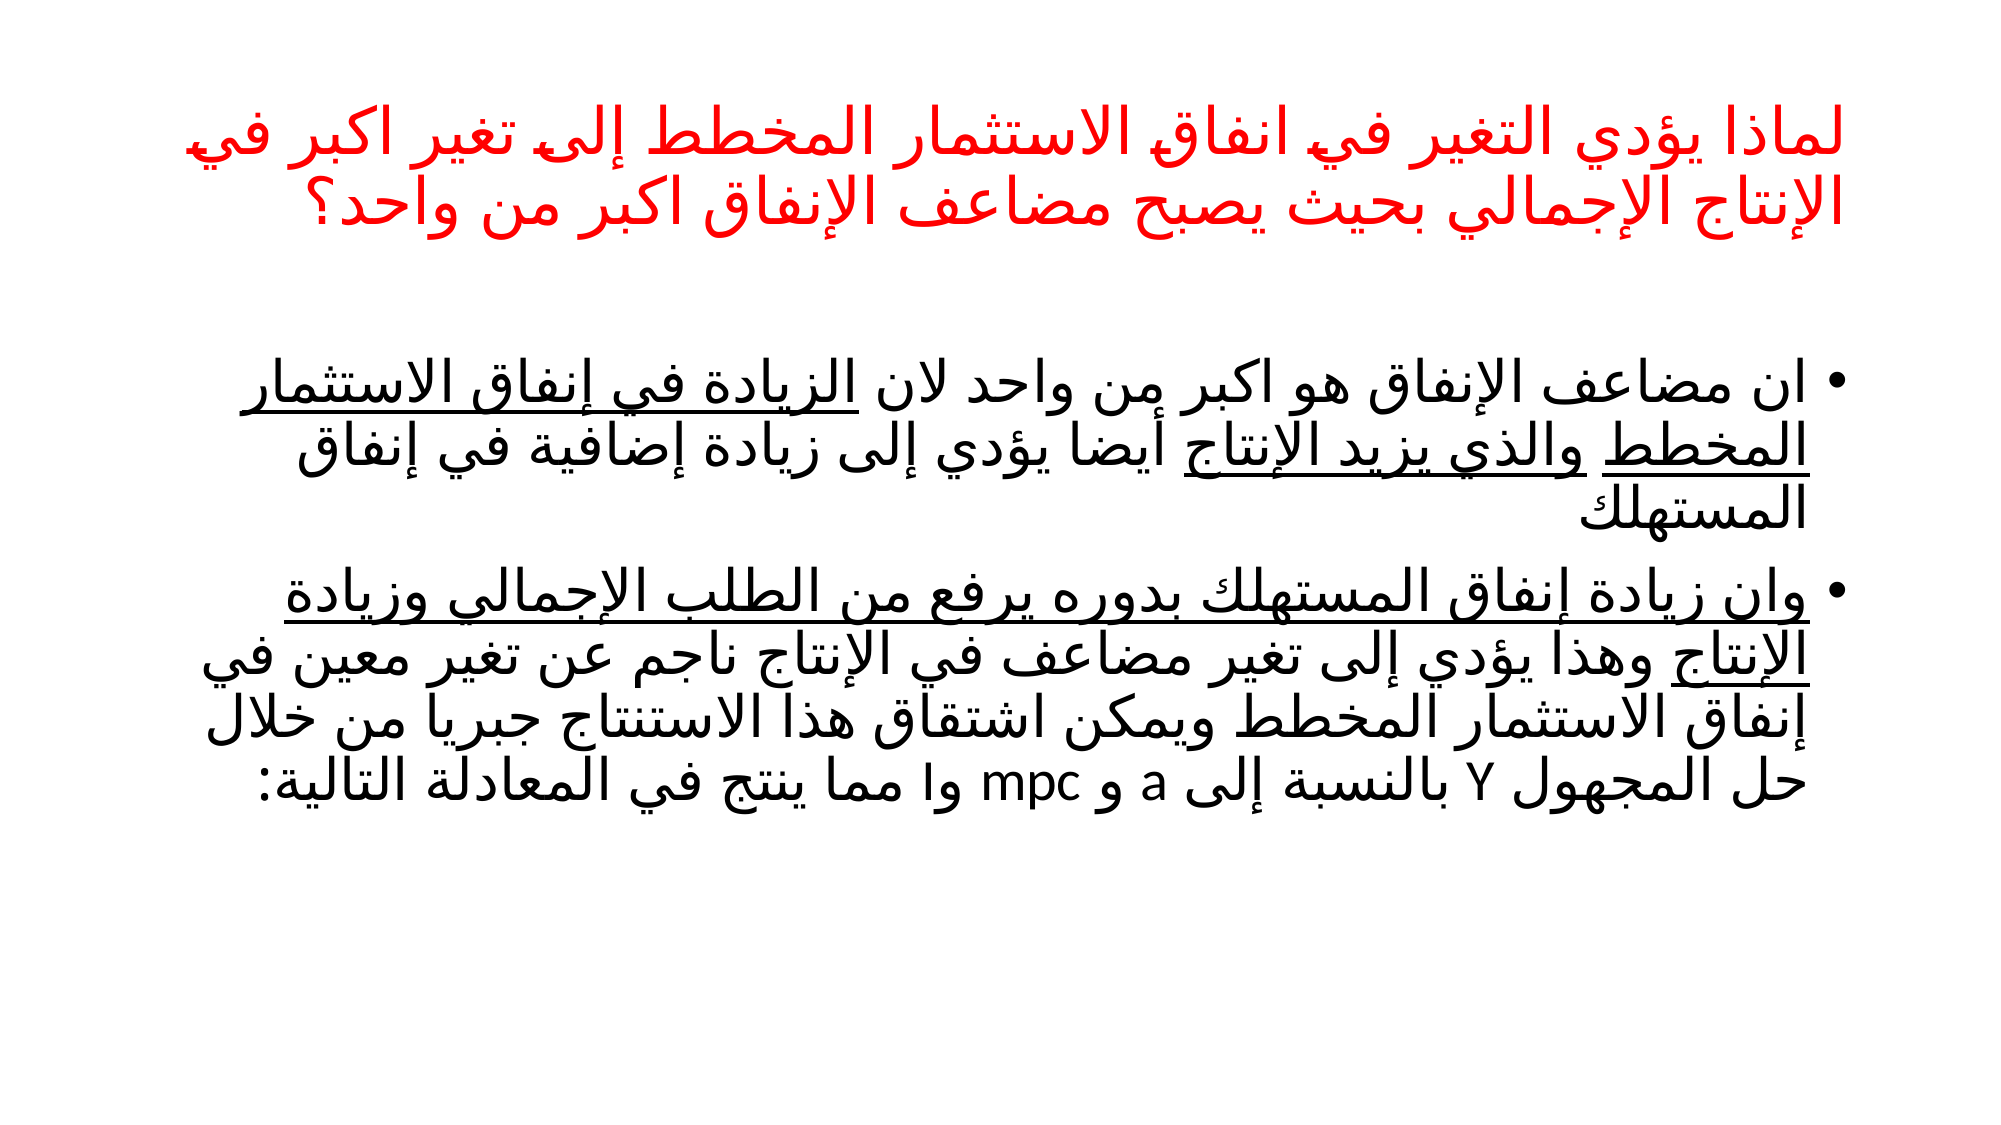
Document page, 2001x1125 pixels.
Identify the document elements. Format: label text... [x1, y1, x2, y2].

title لماذا يؤدي التغير في انفاق الاستثمار المخطط إلى تغير اكبر في الإنتاج الإجمالي بحيث يصبح مضاعف الإنفاق اكبر من واحد؟ [137, 59, 1863, 278]
